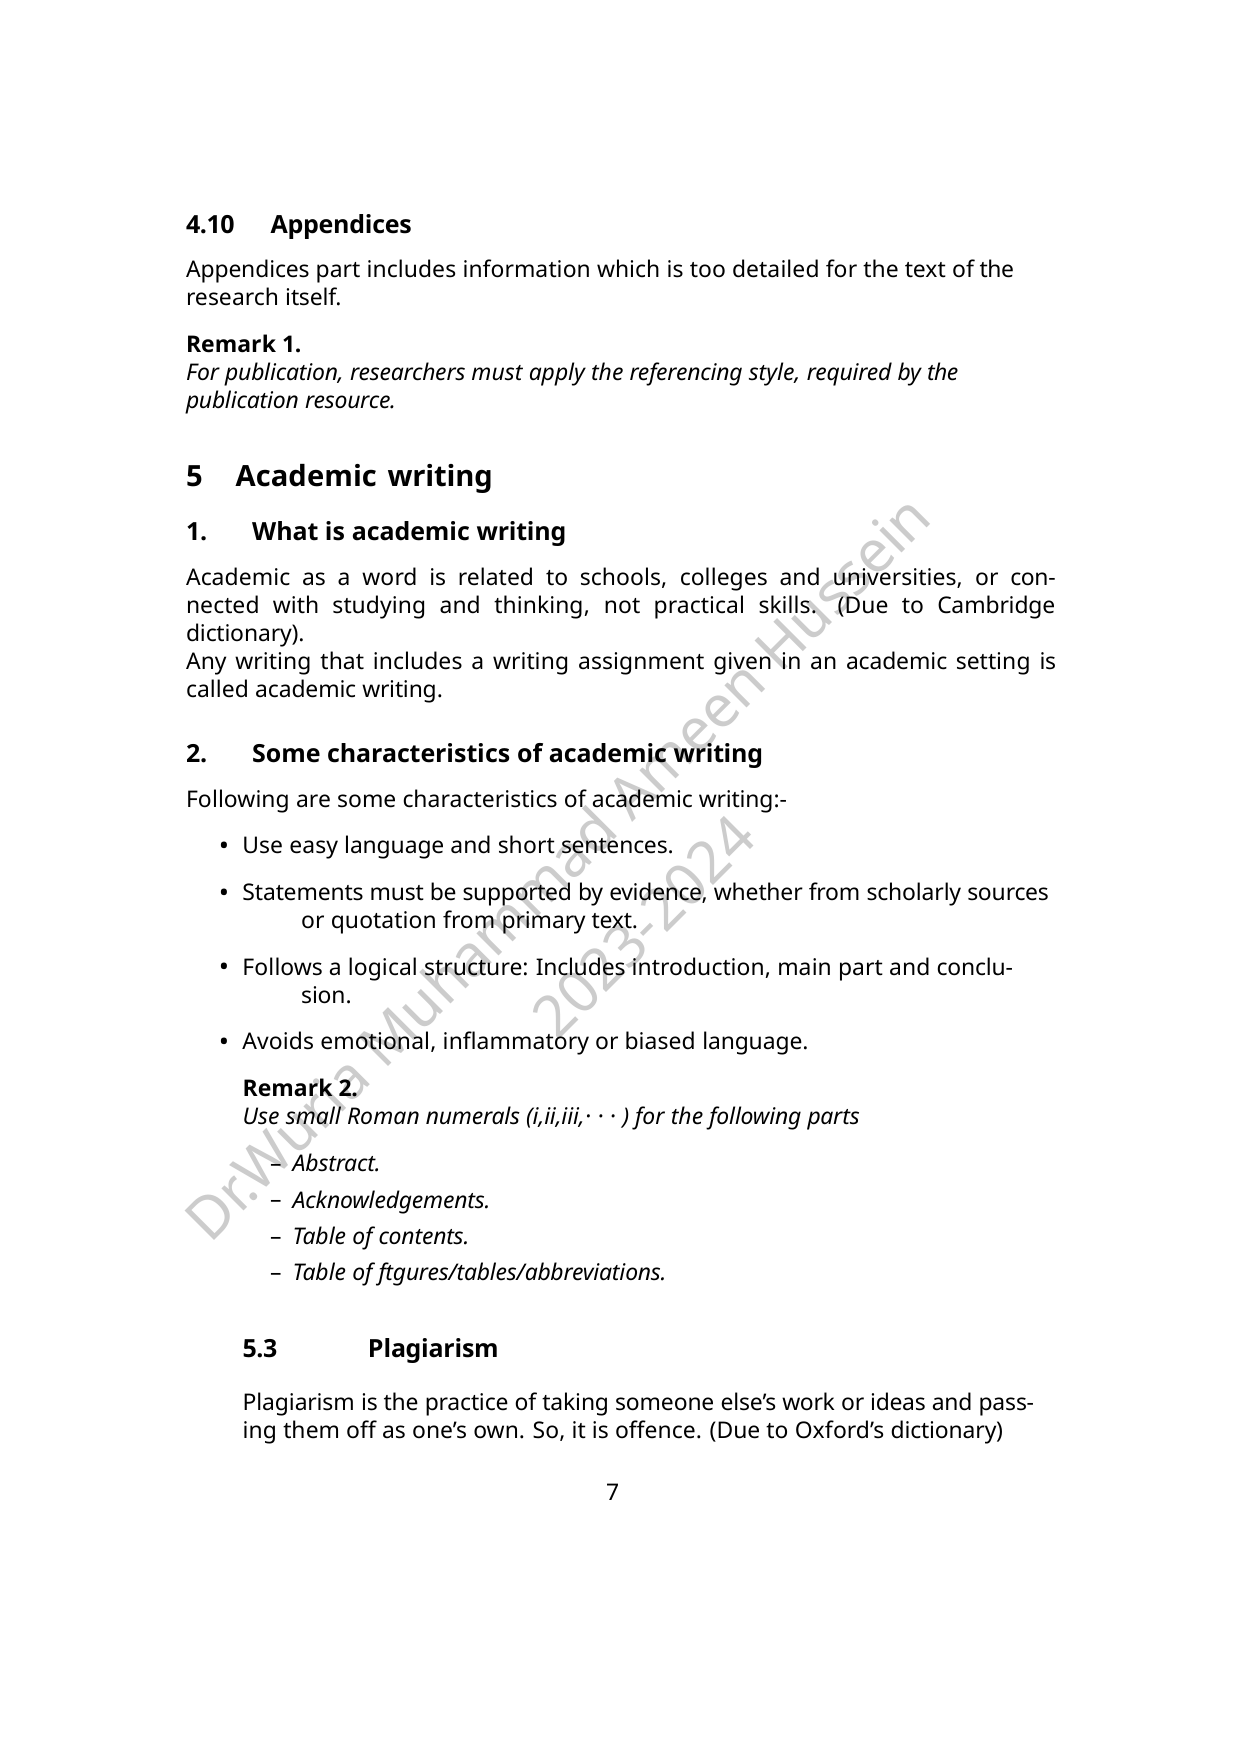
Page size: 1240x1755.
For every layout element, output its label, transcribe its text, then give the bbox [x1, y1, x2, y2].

slide_number 7 [599, 1477, 643, 1755]
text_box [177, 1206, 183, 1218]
text_box 4.10 Appendices Appendices part includes information which is too detailed for the text of the research itself. Remark 1. For publication, researchers must apply the referencing style, required by the publication resource. Academic writing What is academic writing Academic as a word is related to schools, colleges and universities, or con- nected with studying and thinking, not practical skills. (Due to Cambridge dictionary). Any writing that includes a writing assignment given in an academic setting is called academic writing. Some characteristics of academic writing Following are some characteristics of academic writing:- Use easy language and short sentences. Statements must be supported by evidence, whether from scholarly sources or quotation from primary text. Follows a logical structure: Includes introduction, main part and conclu- sion. Avoids emotional, inflammatory or biased language. Remark 2. Use small Roman numerals (i,ii,iii,· · · ) for the following parts Abstract. Acknowledgements. Table of contents. Table of ftgures/tables/abbreviations. 5.3 Plagiarism Plagiarism is the practice of taking someone else’s work or ideas and pass- ing them off as one’s own. So, it is offence. (Due to Oxford’s dictionary) [183, 206, 1074, 1444]
